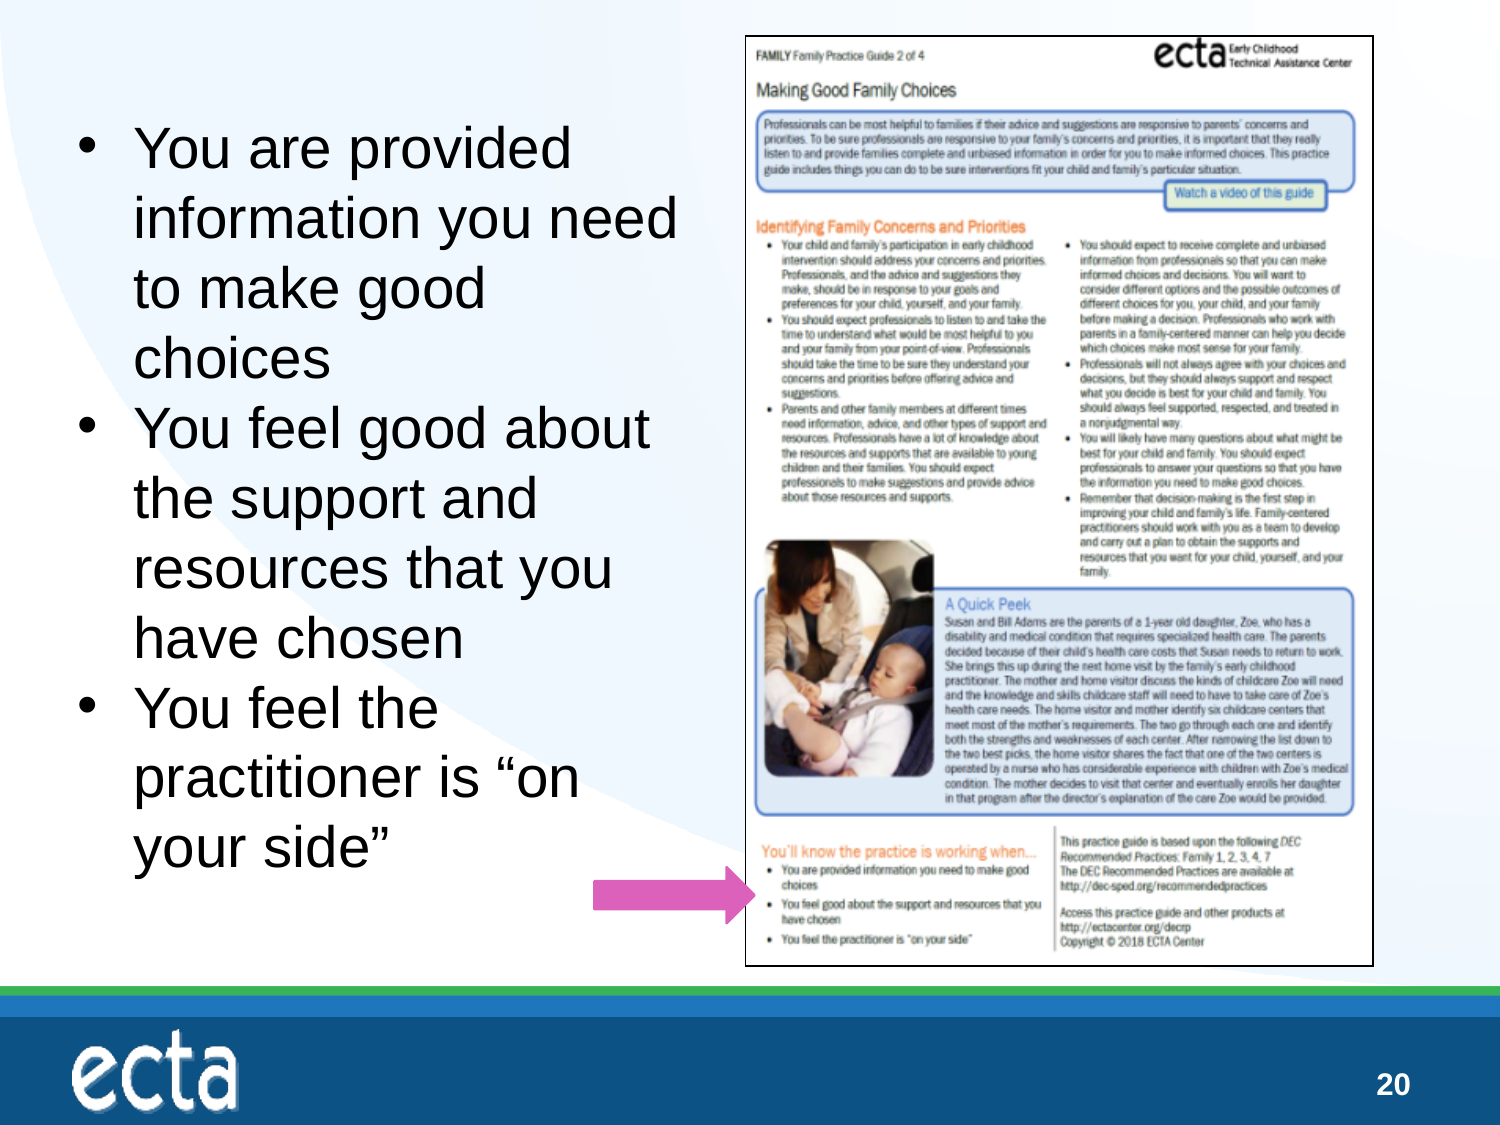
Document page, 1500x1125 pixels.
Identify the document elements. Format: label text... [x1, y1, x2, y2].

picture [0, 0, 1500, 1125]
text_box [593, 866, 745, 925]
text_box You are provided information you need to make good choices You feel good about the support and resources that you have chosen You feel the practitioner is “on your side” [62, 102, 716, 887]
slide_number 20 [1274, 1041, 1427, 1125]
